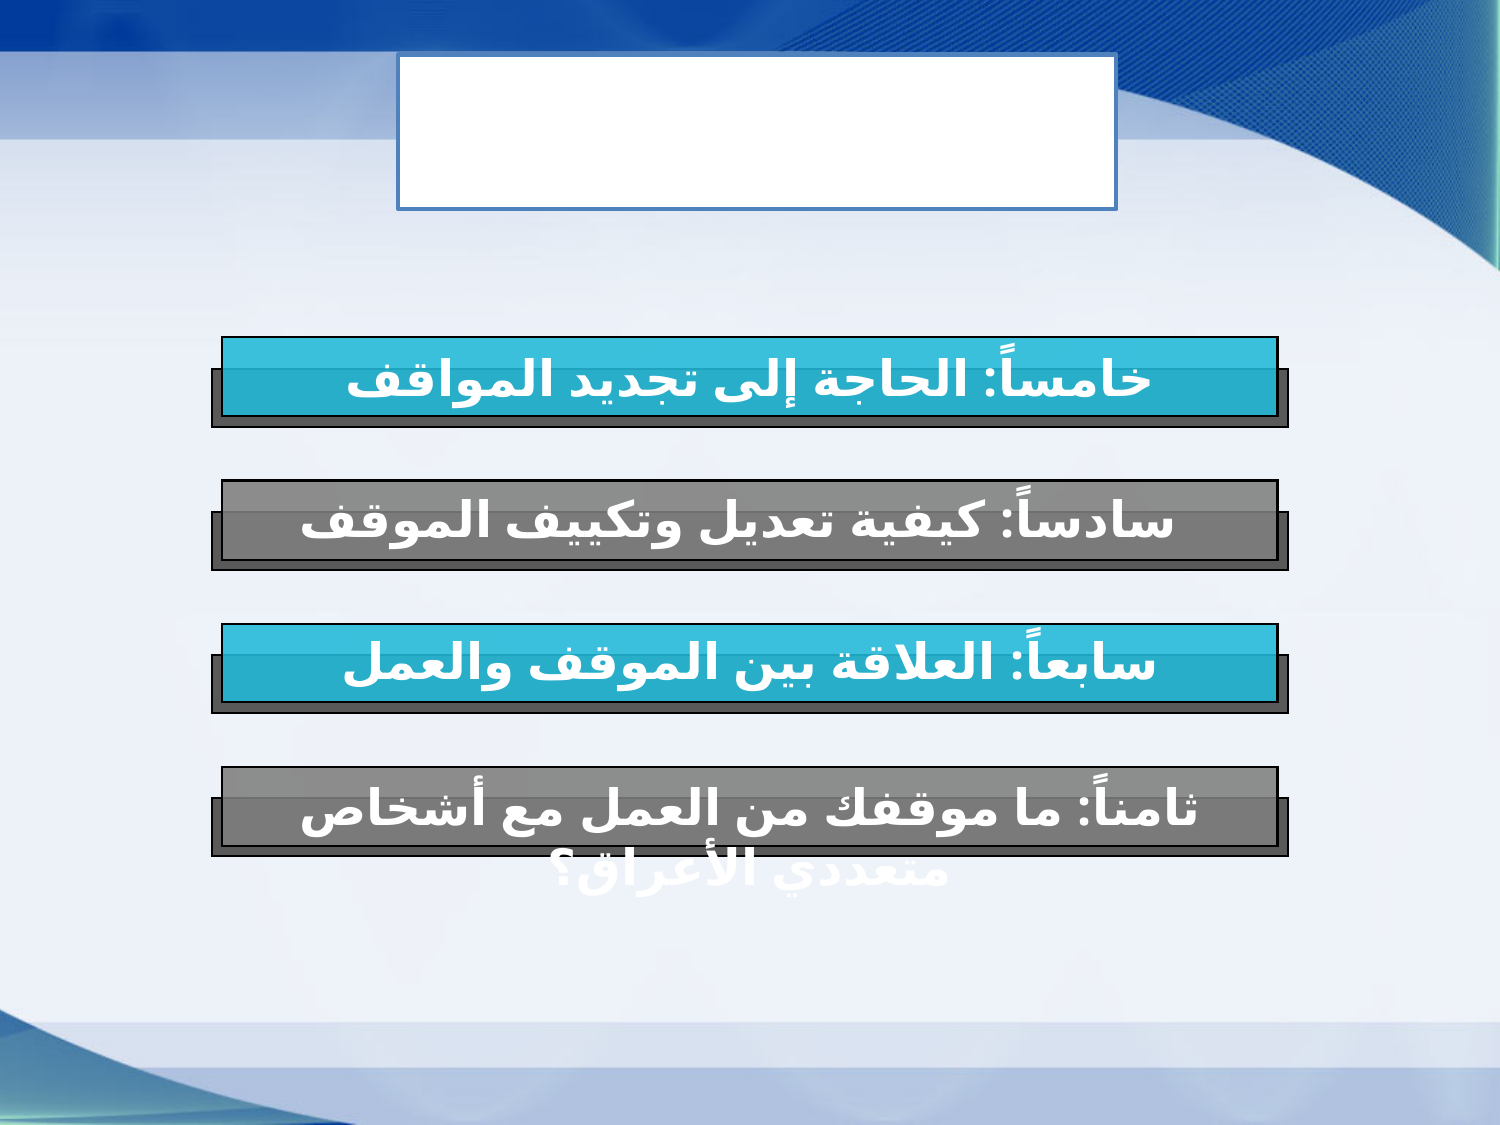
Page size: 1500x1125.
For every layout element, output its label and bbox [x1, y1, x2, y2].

text_box [211, 621, 1289, 714]
picture [0, 0, 1500, 1125]
text_box [211, 480, 1289, 571]
text_box [211, 337, 1289, 428]
text_box [211, 766, 1289, 857]
